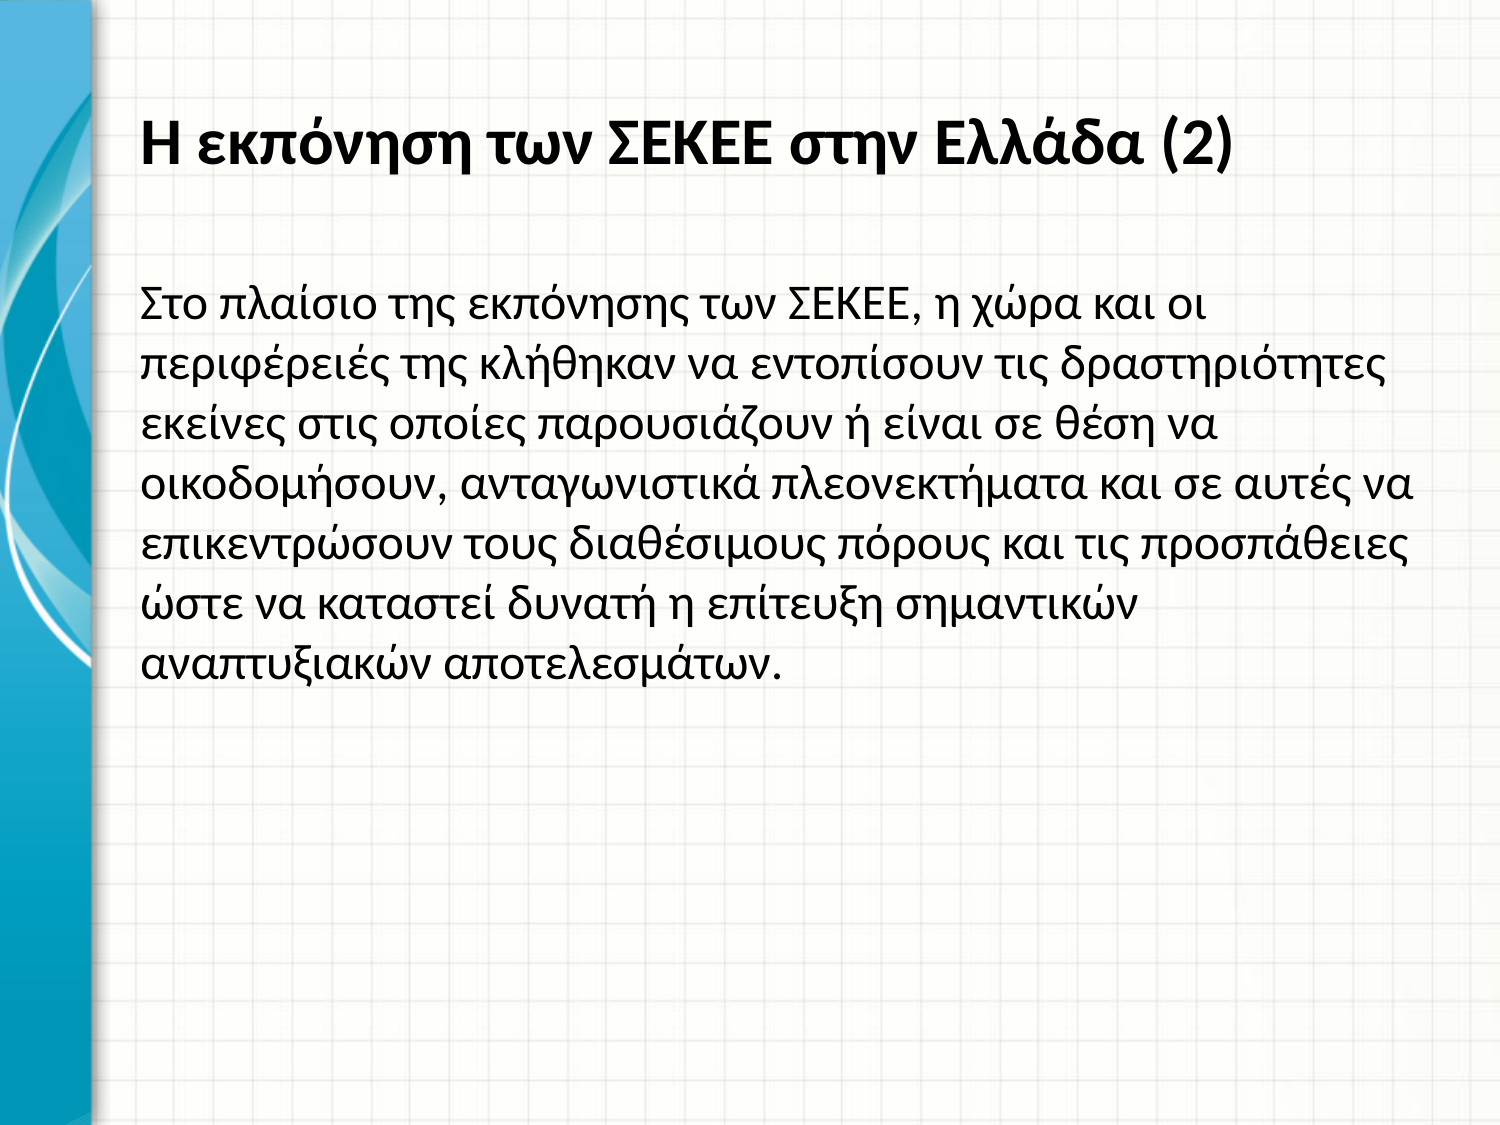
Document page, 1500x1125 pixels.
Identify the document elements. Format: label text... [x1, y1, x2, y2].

title Η εκπόνηση των ΣΕΚΕΕ στην Ελλάδα (2) [125, 44, 1450, 232]
list Στο πλαίσιο της εκπόνησης των ΣΕΚΕΕ, η χώρα και οι περιφέρειές της κλήθηκαν να εντοπίσουν τις δραστηριότητες εκείνες στις οποίες παρουσιάζουν ή είναι σε θέση να οικοδομήσουν, ανταγωνιστικά πλεονεκτήματα και σε αυτές να επικεντρώσουν τους διαθέσιμους πόρους και τις προσπάθειες ώστε να καταστεί δυνατή η επίτευξη σημαντικών αναπτυξιακών αποτελεσμάτων. [125, 261, 1450, 967]
picture [0, 0, 1500, 1125]
